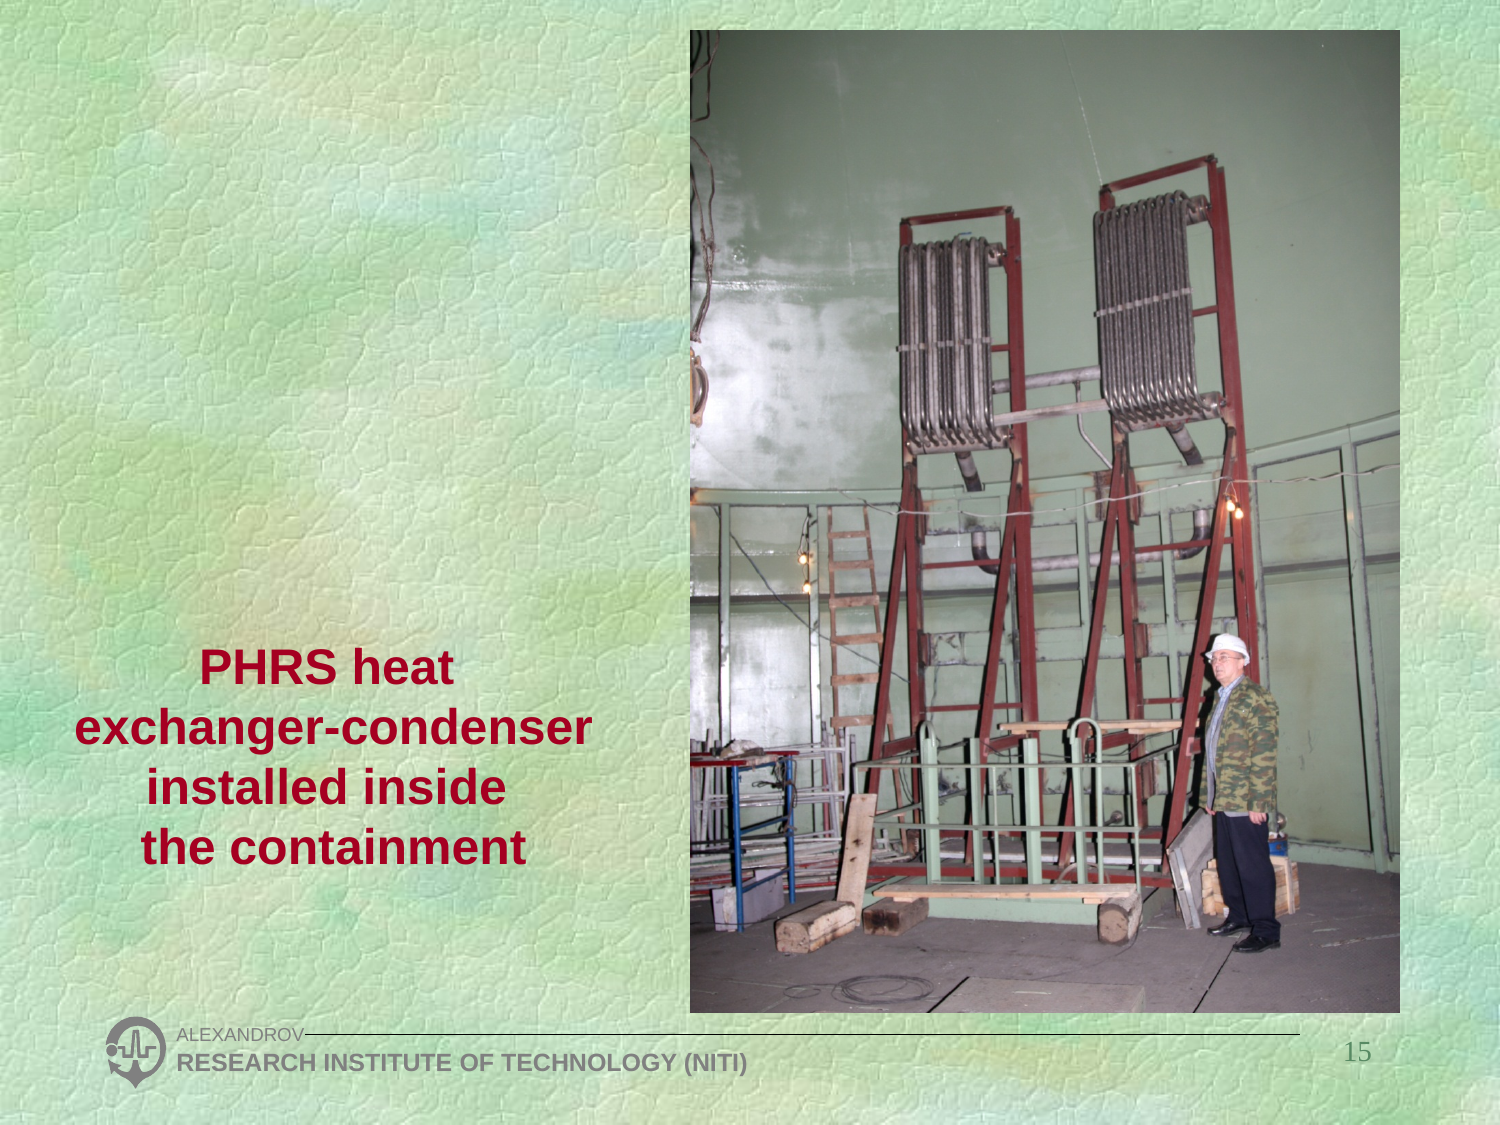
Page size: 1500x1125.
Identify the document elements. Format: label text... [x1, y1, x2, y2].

slide_number 15 [1074, 1025, 1388, 1100]
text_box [105, 1016, 1300, 1089]
text_box PHRS heat exchanger-condenser installed inside the containment [0, 627, 668, 882]
picture [0, 1, 1500, 1125]
